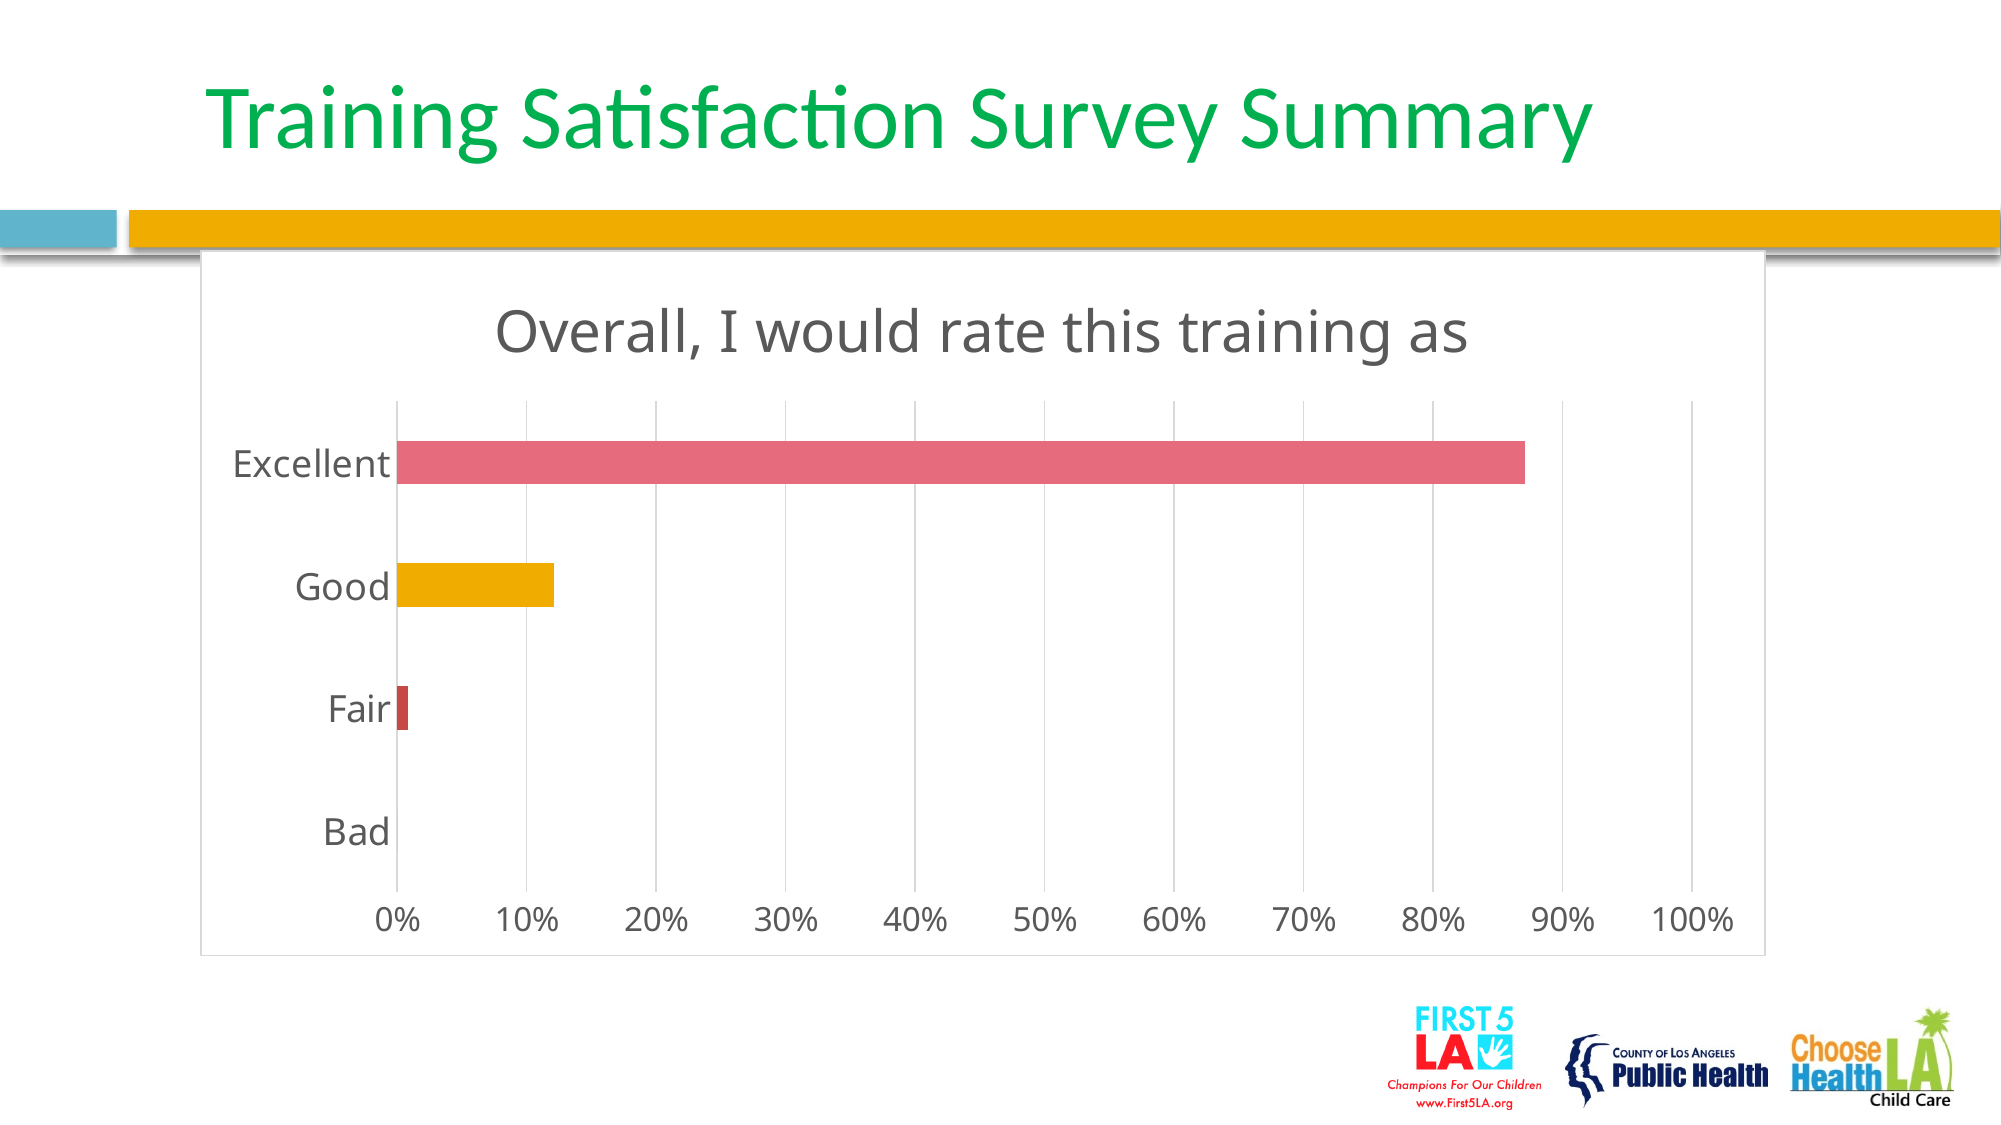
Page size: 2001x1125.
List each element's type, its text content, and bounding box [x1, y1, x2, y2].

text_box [1388, 1006, 1954, 1110]
title Training Satisfaction Survey Summary [190, 3, 1916, 221]
chart [199, 249, 1766, 957]
